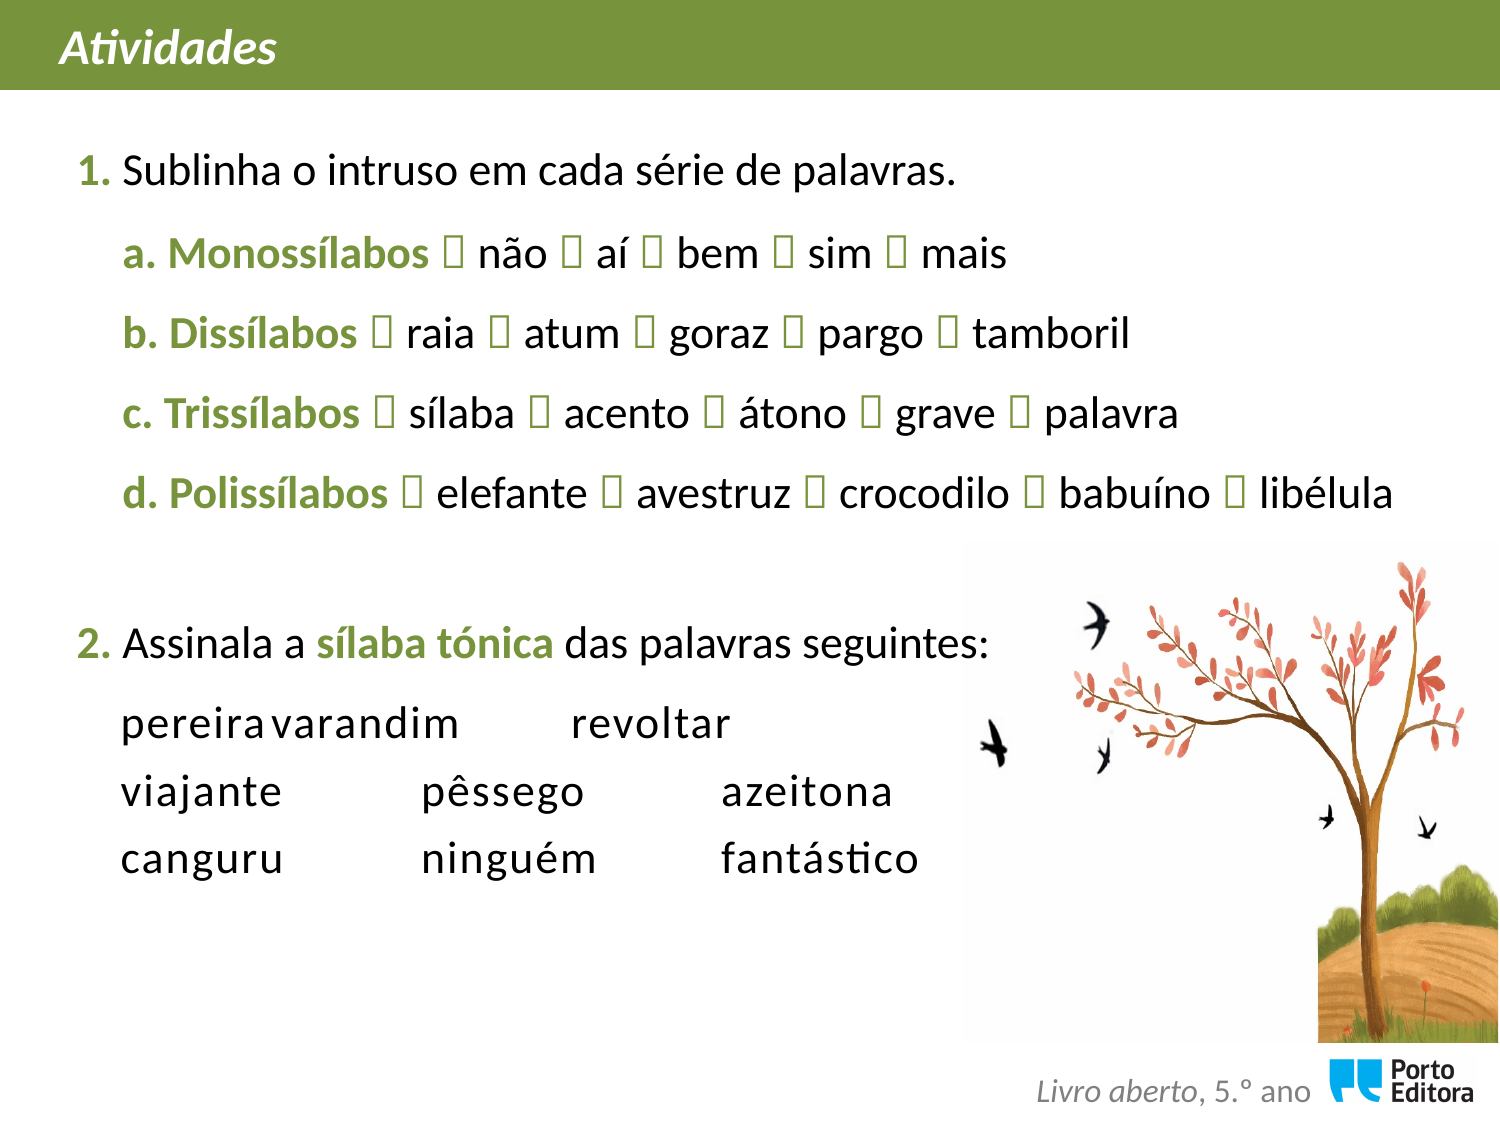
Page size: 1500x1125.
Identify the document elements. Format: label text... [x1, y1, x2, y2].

text_box 1. Sublinha o intruso em cada série de palavras. [61, 132, 1471, 202]
picture [962, 540, 1499, 1043]
text_box a. Monossílabos  não  aí  bem  sim  mais b. Dissílabos  raia  atum  goraz  pargo  tamboril c. Trissílabos  sílaba  acento  átono  grave  palavra d. Polissílabos  elefante  avestruz  crocodilo  babuíno  libélula [107, 215, 1466, 526]
picture [1328, 1056, 1479, 1106]
title Atividades [0, 0, 1500, 90]
text_box 2. Assinala a sílaba tónica das palavras seguintes: pereira varandim revoltar viajante pêssego azeitona canguru ninguém fantástico [61, 605, 957, 891]
text_box Livro aberto, 5.º ano [1021, 1062, 1349, 1117]
